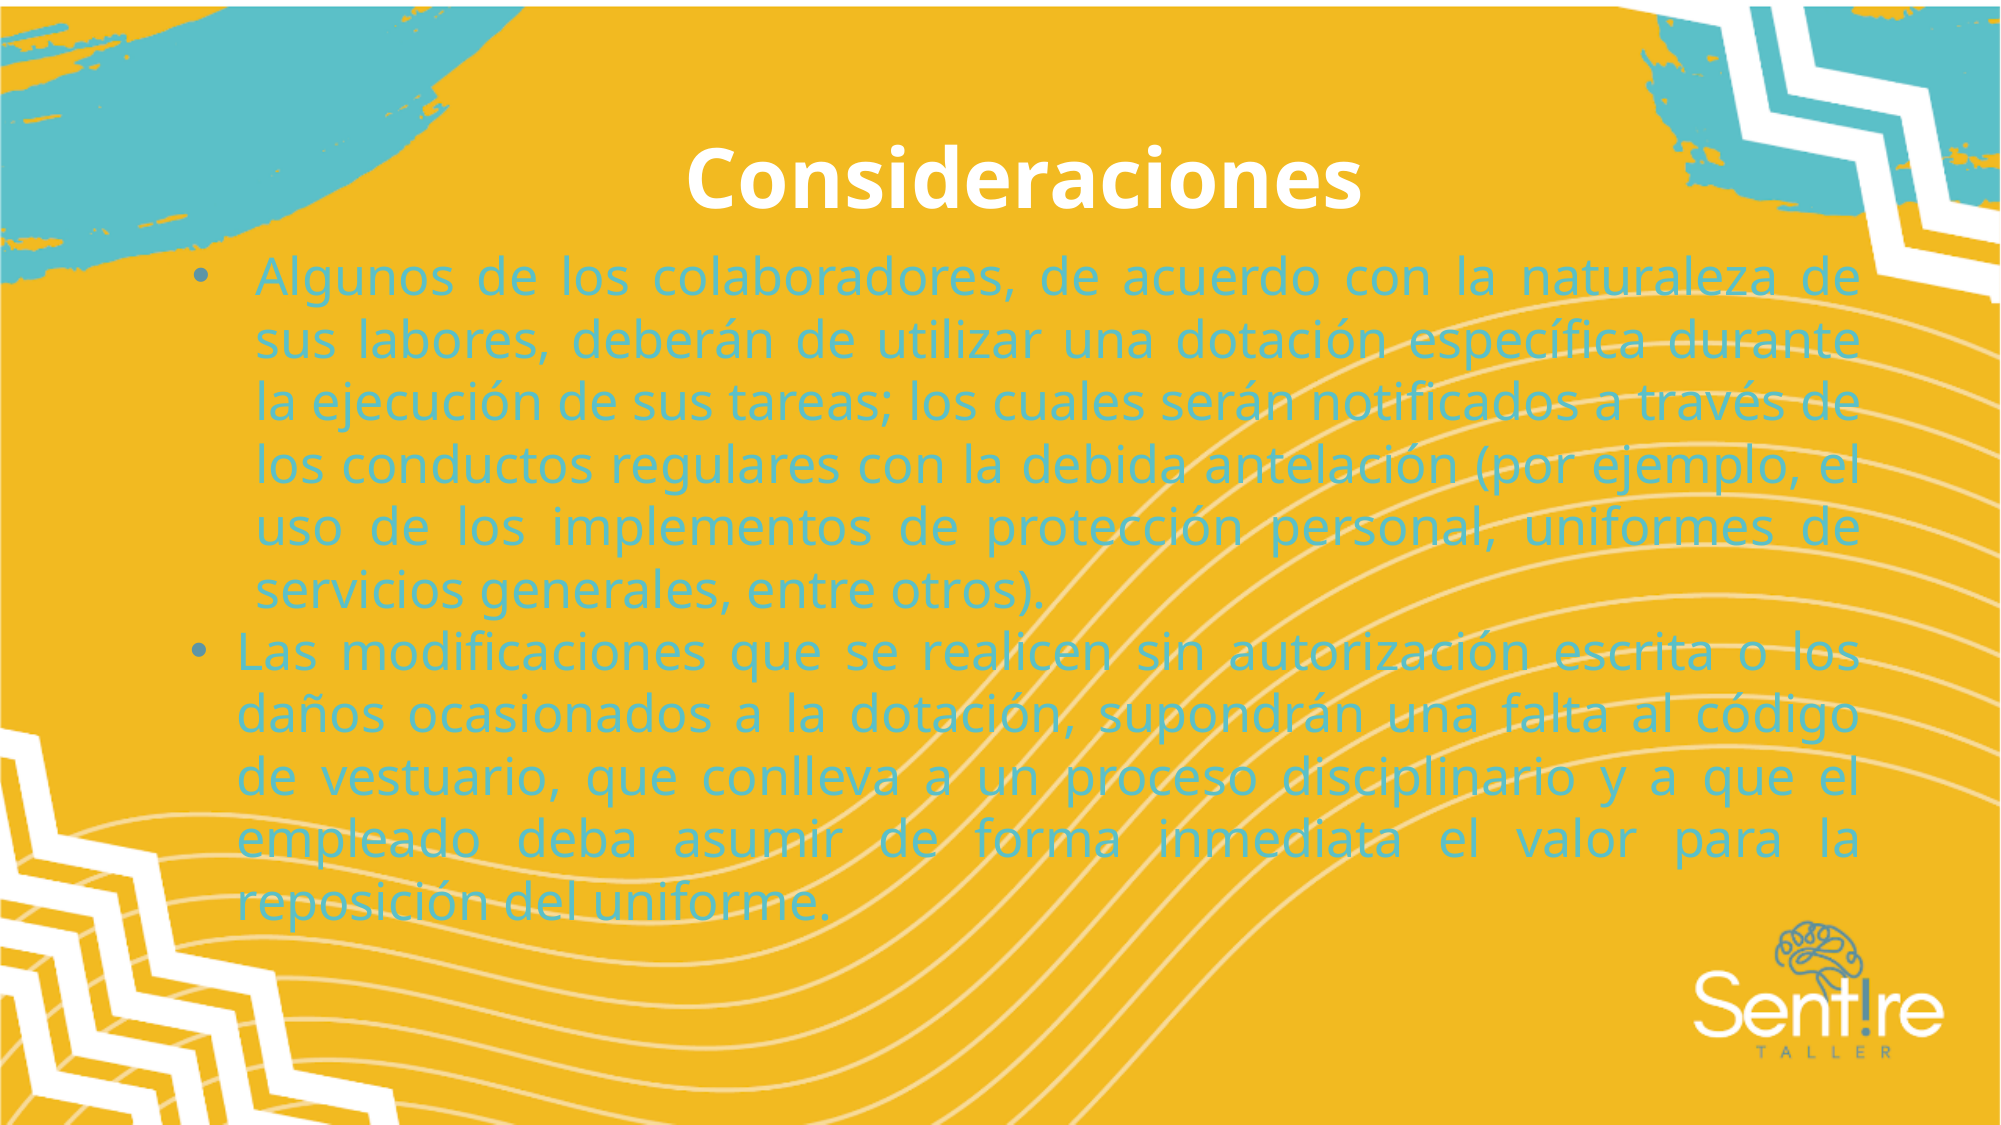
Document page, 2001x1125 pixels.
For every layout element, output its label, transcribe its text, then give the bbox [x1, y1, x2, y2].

subtitle Algunos de los colaboradores, de acuerdo con la naturaleza de sus labores, deberán de utilizar una dotación específica durante la ejecución de sus tareas; los cuales serán notificados a través de los conductos regulares con la debida antelación (por ejemplo, el uso de los implementos de protección personal, uniformes de servicios generales, entre otros). Las modificaciones que se realicen sin autorización escrita o los daños ocasionados a la dotación, supondrán una falta al código de vestuario, que conlleva a un proceso disciplinario y a que el empleado deba asumir de forma inmediata el valor para la reposición del uniforme. [165, 236, 1878, 860]
title Consideraciones [275, 105, 1775, 236]
picture [0, 0, 2001, 1125]
